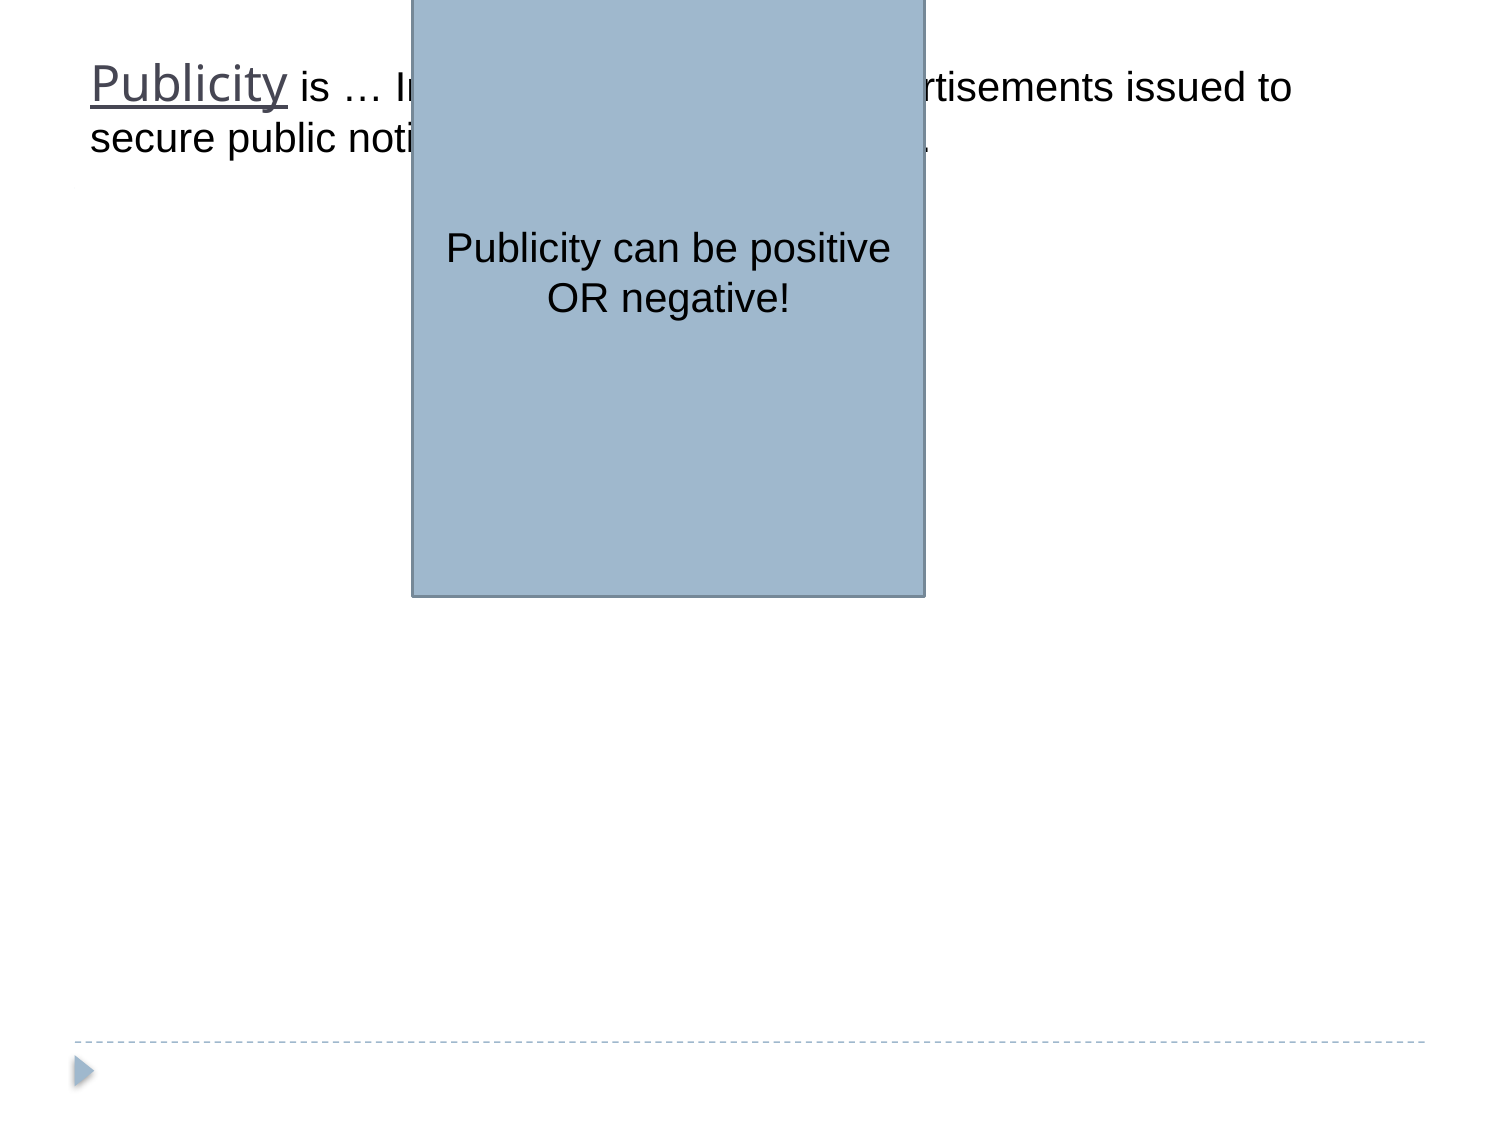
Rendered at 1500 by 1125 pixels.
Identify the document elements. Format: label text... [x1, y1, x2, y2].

list Publicity can be positive OR negative! [411, 0, 926, 598]
title Publicity is … Information, articles, or advertisements issued to secure public notice or attention. It’s the ink. [926, 4, 1425, 208]
title Publicity is … Information, articles, or advertisements issued to secure public notice or attention. It’s the ink. [75, 4, 411, 208]
